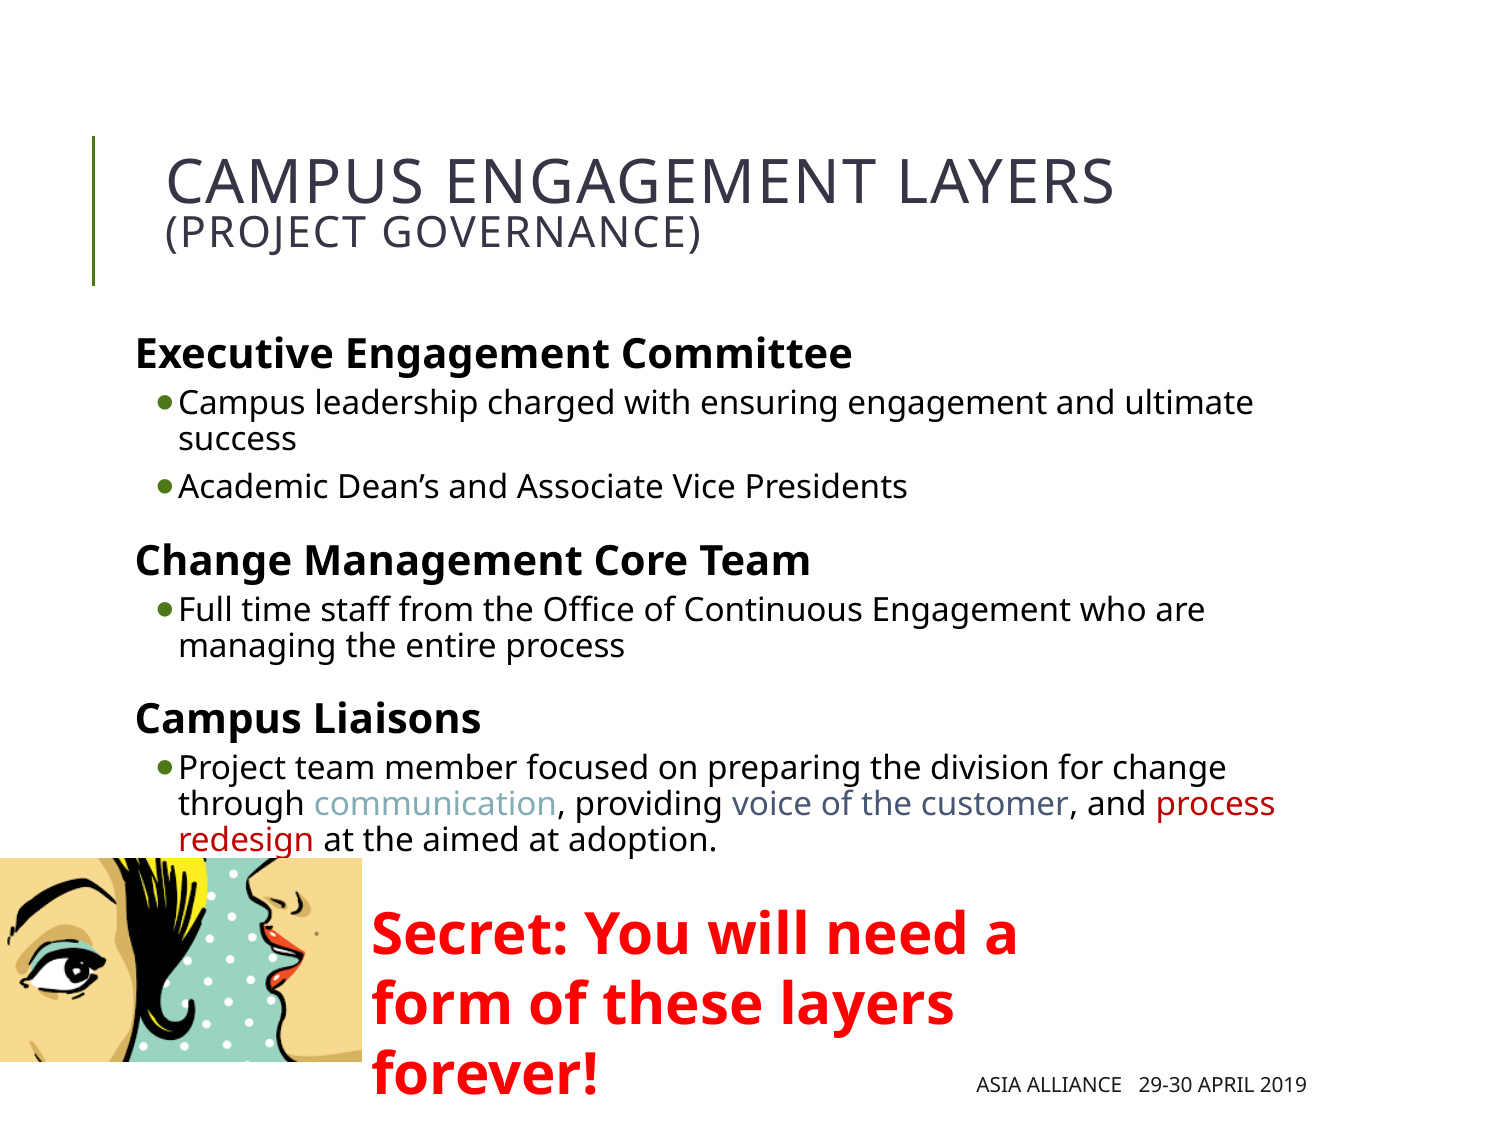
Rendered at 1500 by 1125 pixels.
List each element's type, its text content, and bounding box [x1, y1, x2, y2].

footer Asia Alliance 29-30 April 2019 [595, 1061, 1322, 1107]
picture [0, 858, 363, 1062]
text_box Secret: You will need a form of these layers forever! [356, 888, 1124, 1114]
list Executive Engagement Committee Campus leadership charged with ensuring engagement and ultimate success Academic Dean’s and Associate Vice Presidents Change Management Core Team Full time staff from the Office of Continuous Engagement who are managing the entire process Campus Liaisons Project team member focused on preparing the division for change through communication, providing voice of the customer, and process redesign at the aimed at adoption. [127, 324, 1323, 985]
title Campus Engagement Layers (Project governance) [150, 147, 1500, 265]
